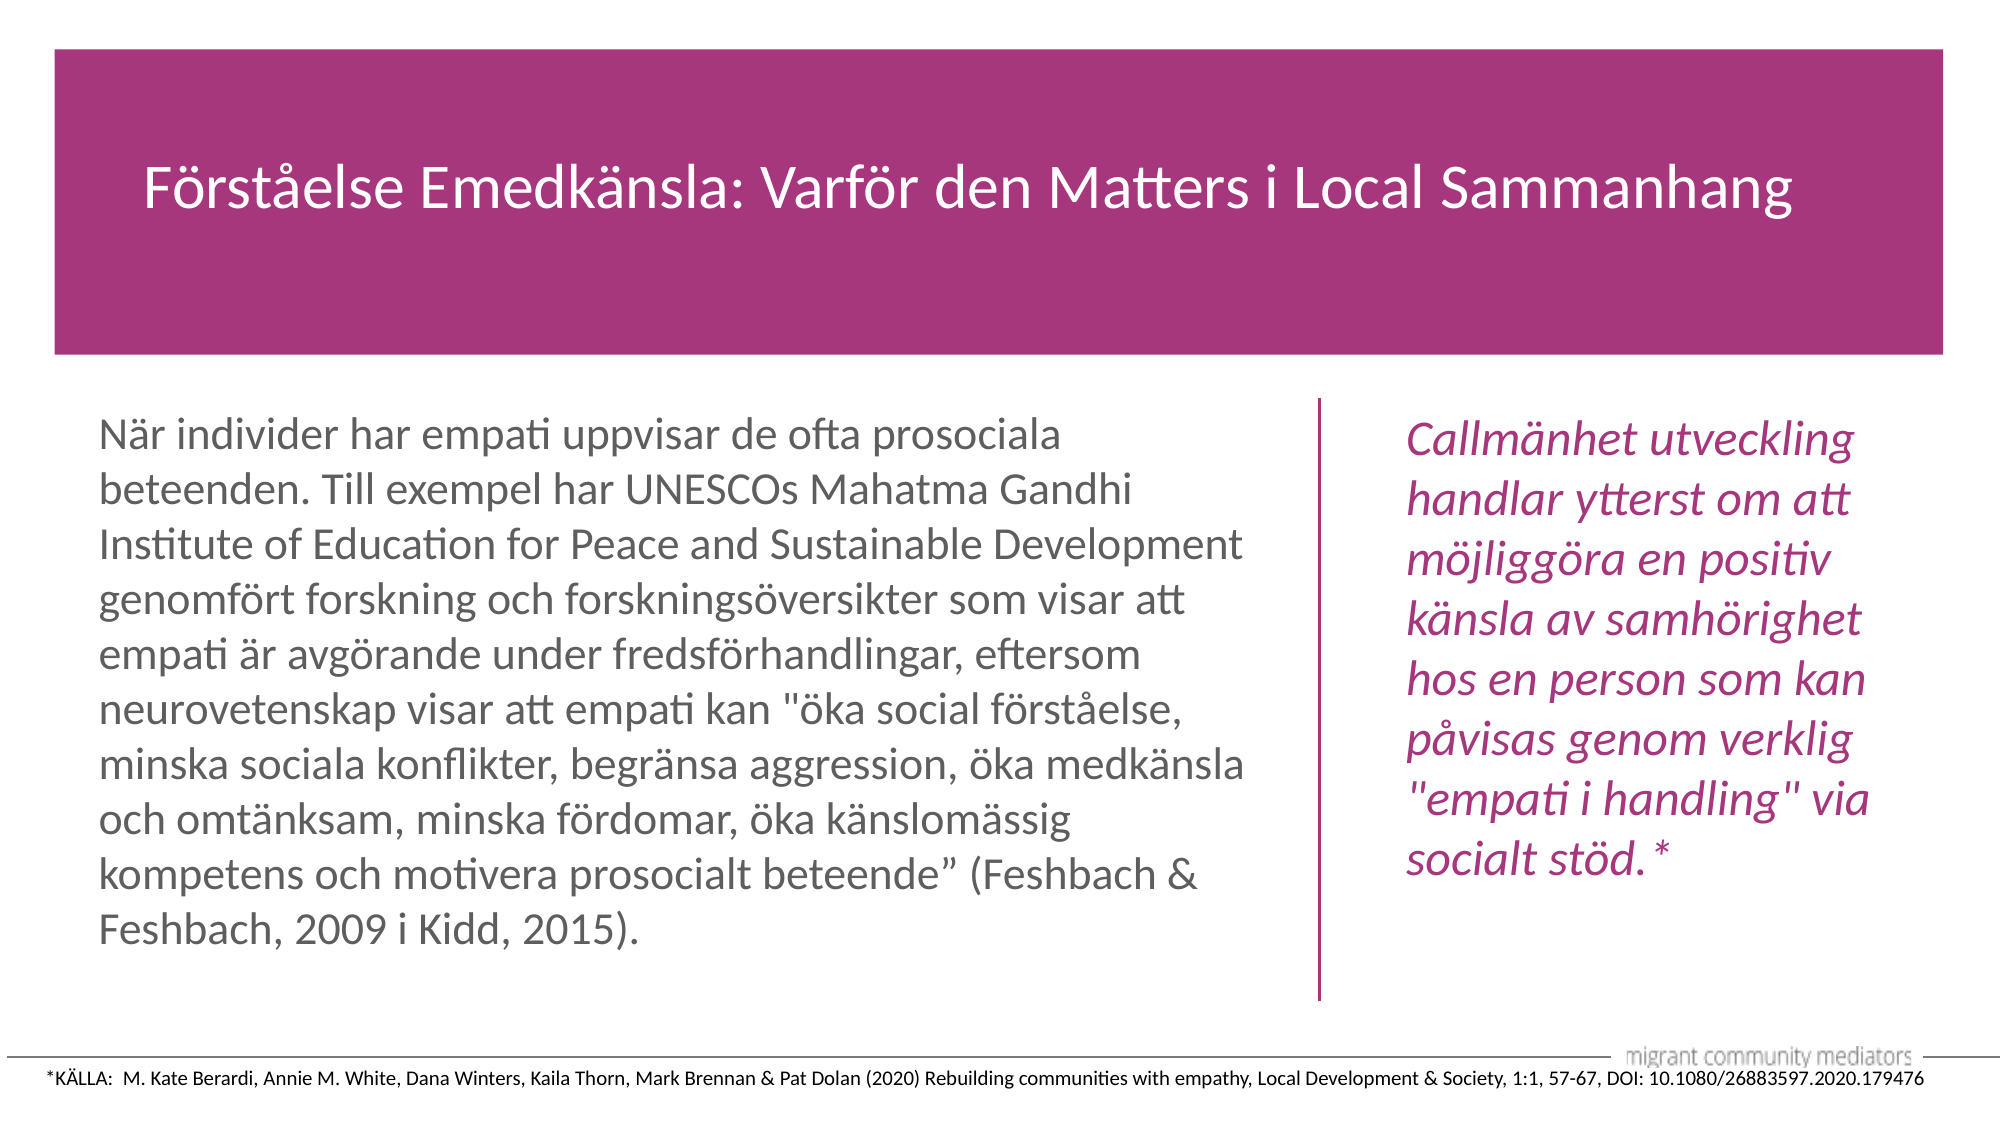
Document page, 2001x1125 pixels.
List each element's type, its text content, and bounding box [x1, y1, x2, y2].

list När individer har empati uppvisar de ofta prosociala beteenden. Till exempel har UNESCOs Mahatma Gandhi Institute of Education for Peace and Sustainable Development genomfört forskning och forskningsöversikter som visar att empati är avgörande under fredsförhandlingar, eftersom neurovetenskap visar att empati kan "öka social förståelse, minska sociala konflikter, begränsa aggression, öka medkänsla och omtänksam, minska fördomar, öka känslomässig kompetens och motivera prosocialt beteende” (Feshbach & Feshbach, 2009 i Kidd, 2015). [83, 396, 1266, 929]
text_box *KÄLLA: M. Kate Berardi, Annie M. White, Dana Winters, Kaila Thorn, Mark Brennan & Pat Dolan (2020) Rebuilding communities with empathy, Local Development & Society, 1:1, 57-67, DOI: 10.1080/26883597.2020.179476 [30, 1057, 1973, 1123]
list Förståelse Emedkänsla: Varför den Matters i Local Sammanhang [128, 154, 1862, 270]
text_box Callmänhet utveckling handlar ytterst om att möjliggöra en positiv känsla av samhörighet hos en person som kan påvisas genom verklig "empati i handling" via socialt stöd.* [1391, 397, 1917, 893]
